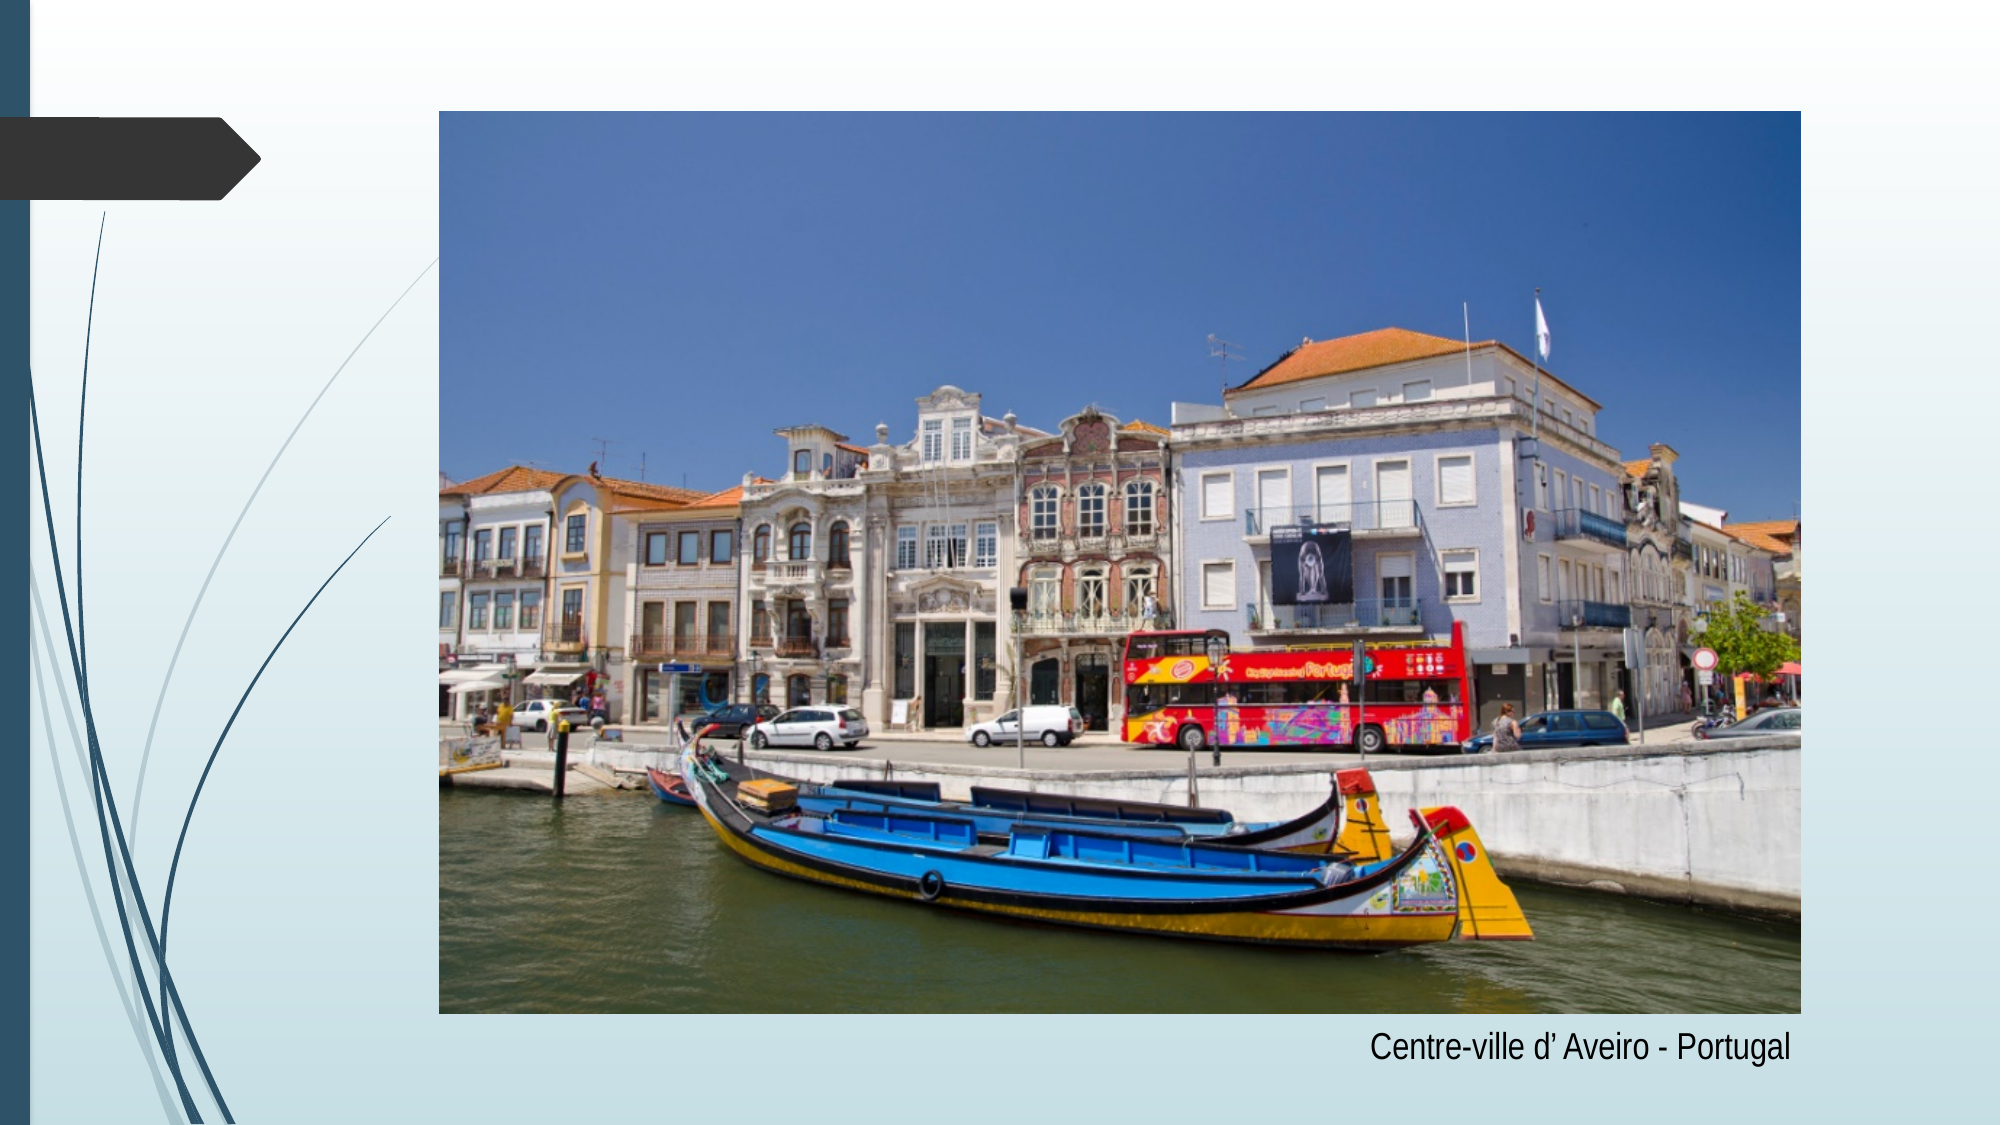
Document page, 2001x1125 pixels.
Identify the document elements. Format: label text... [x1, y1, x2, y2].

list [439, 111, 1801, 1014]
text_box Centre-ville d’ Aveiro - Portugal [1097, 1014, 1815, 1120]
